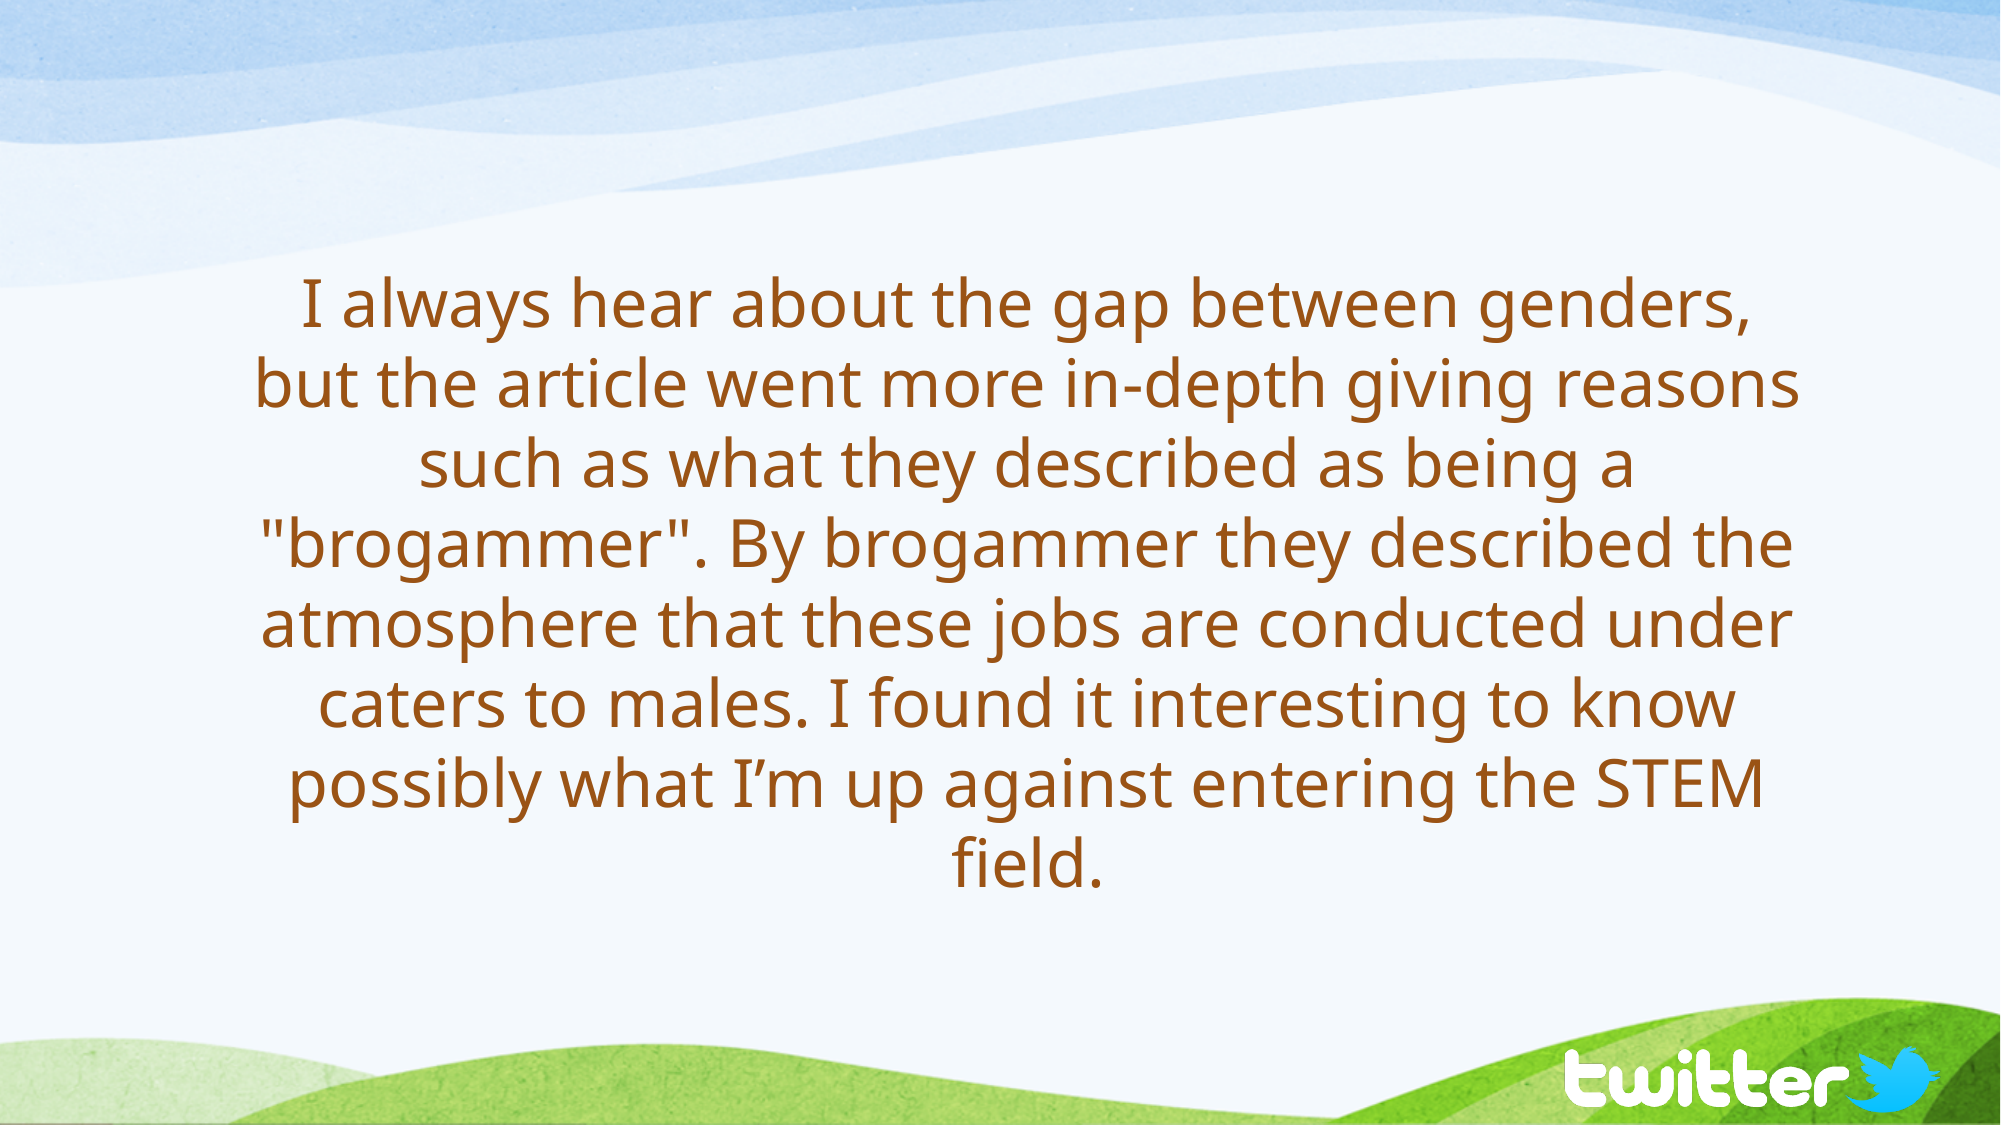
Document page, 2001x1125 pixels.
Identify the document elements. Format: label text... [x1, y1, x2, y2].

picture [0, 0, 2001, 1125]
list I always hear about the gap between genders, but the article went more in-depth giving reasons such as what they described as being a "brogammer". By brogammer they described the atmosphere that these jobs are conducted under caters to males. I found it interesting to know possibly what I’m up against entering the STEM field. [174, 253, 1825, 987]
